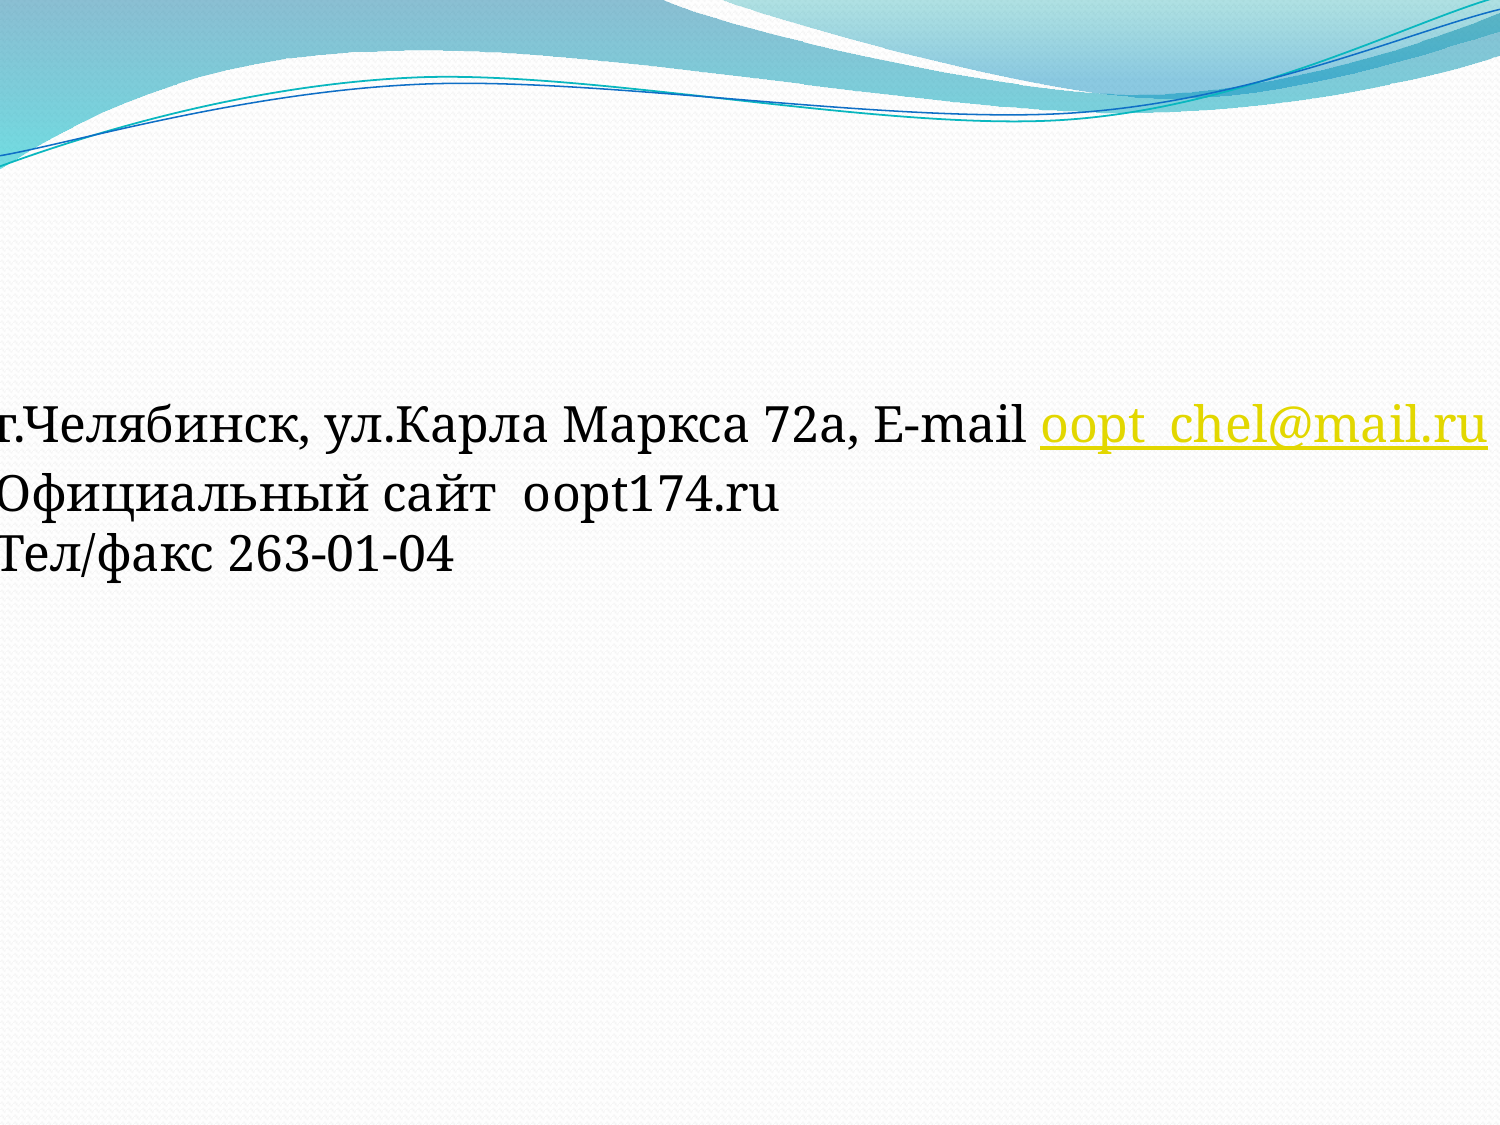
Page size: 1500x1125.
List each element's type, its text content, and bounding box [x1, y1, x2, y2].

text_box г.Челябинск, ул.Карла Маркса 72а, E-mail oopt_chel@mail.ru Официальный сайт оopt174.ru Тел/факс 263-01-04 [0, 385, 1500, 634]
